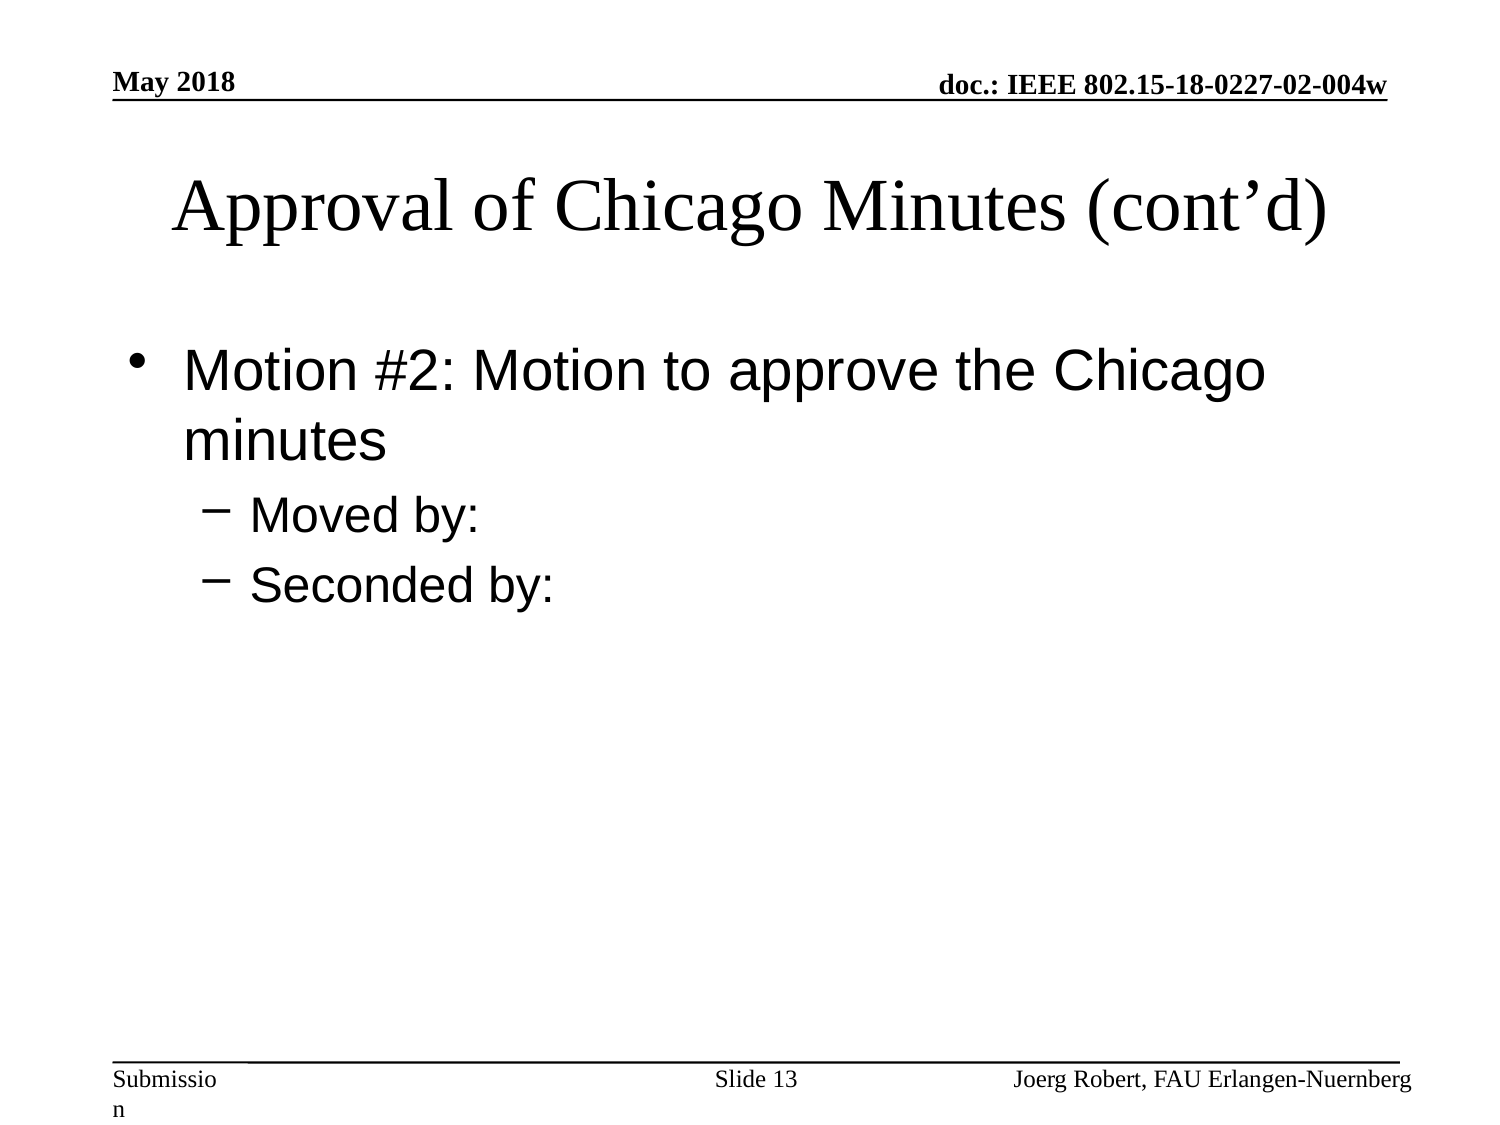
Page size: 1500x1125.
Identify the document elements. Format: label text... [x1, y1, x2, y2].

slide_number Slide 13 [712, 1062, 800, 1093]
footer Joerg Robert, FAU Erlangen-Nuernberg [900, 1062, 1413, 1093]
list Motion #2: Motion to approve the Chicago minutes Moved by: Seconded by: [112, 324, 1388, 1000]
title Approval of Chicago Minutes (cont’d) [112, 112, 1388, 288]
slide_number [112, 62, 375, 98]
